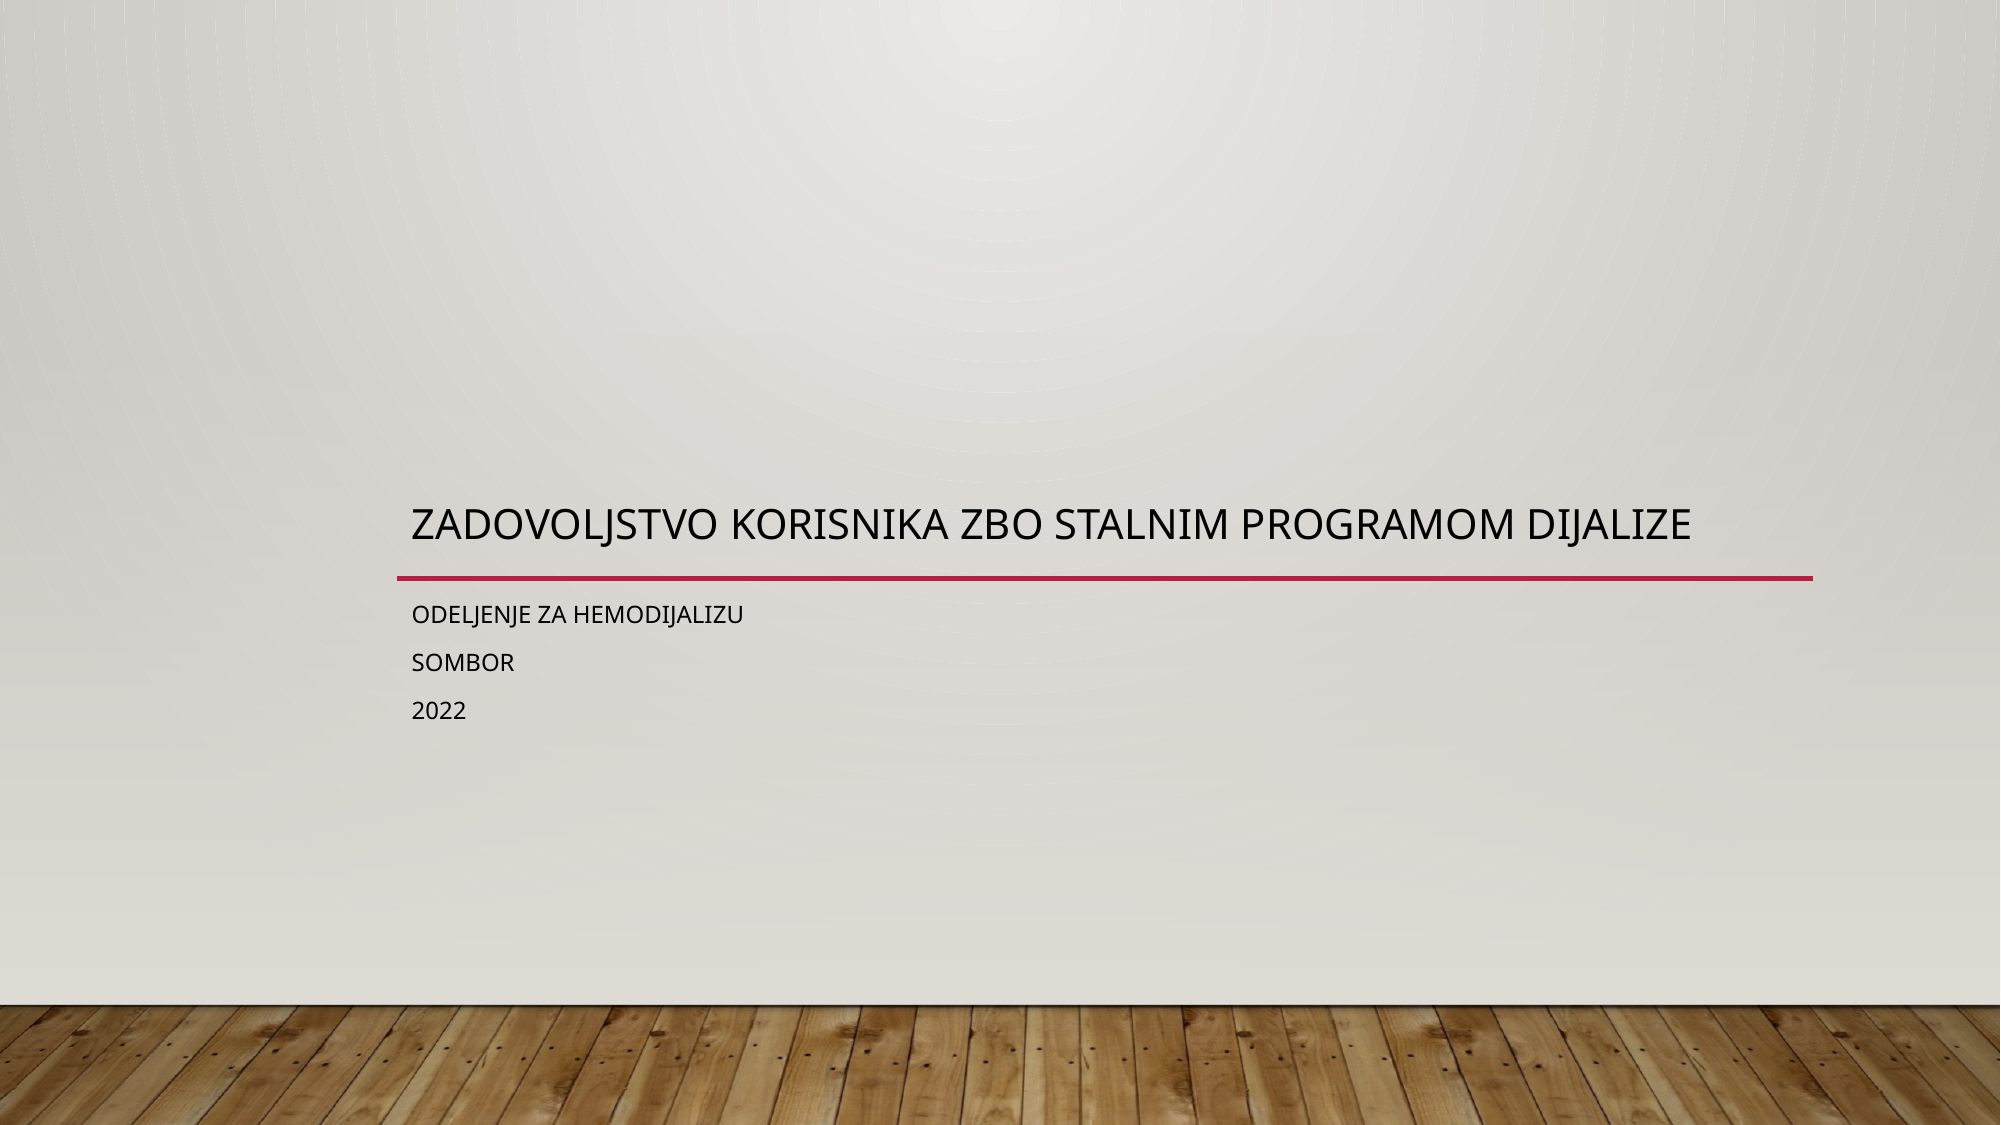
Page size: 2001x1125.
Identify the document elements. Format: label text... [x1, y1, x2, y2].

title Zadovoljstvo korisnika Zbo stalnim programom dijalize [396, 131, 1814, 549]
subtitle odeljenje za hemodijalizu Sombor 2022 [396, 579, 1814, 740]
picture [0, 1005, 2000, 1125]
